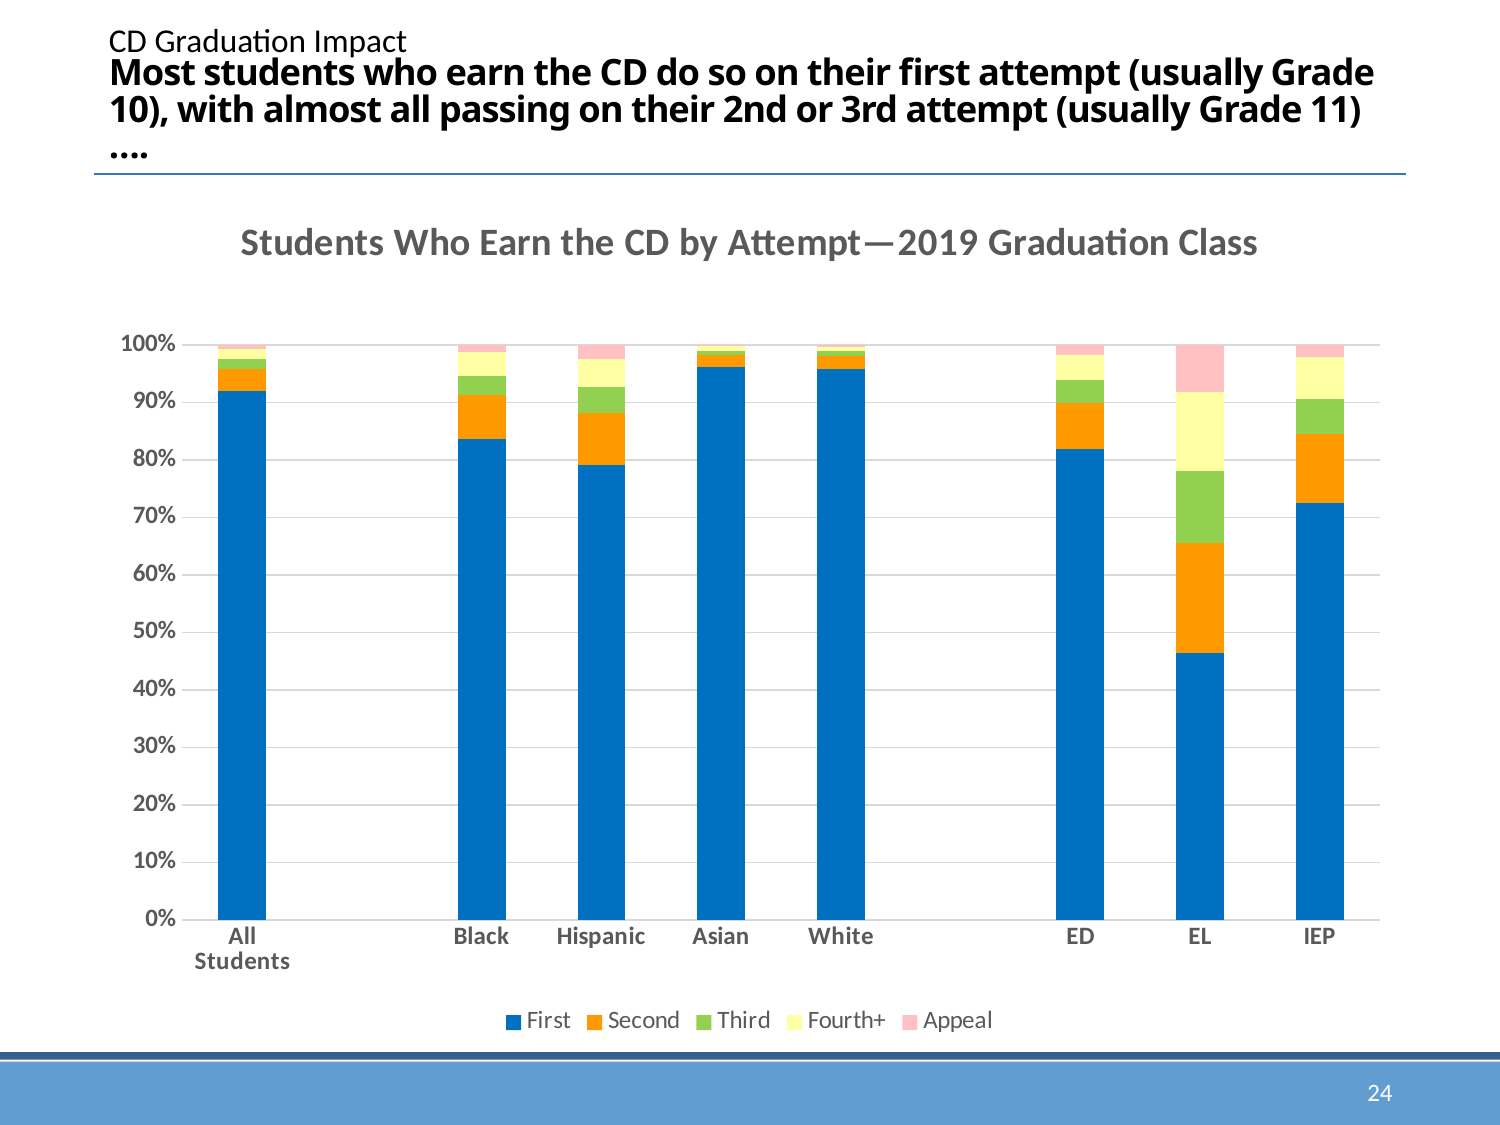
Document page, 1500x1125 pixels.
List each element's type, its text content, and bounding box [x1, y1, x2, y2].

text_box CD Graduation Impact [94, 11, 448, 67]
title Most students who earn the CD do so on their first attempt (usually Grade 10), with almost all passing on their 2nd or 3rd attempt (usually Grade 11)…. [94, 47, 1406, 174]
chart [93, 188, 1407, 1042]
